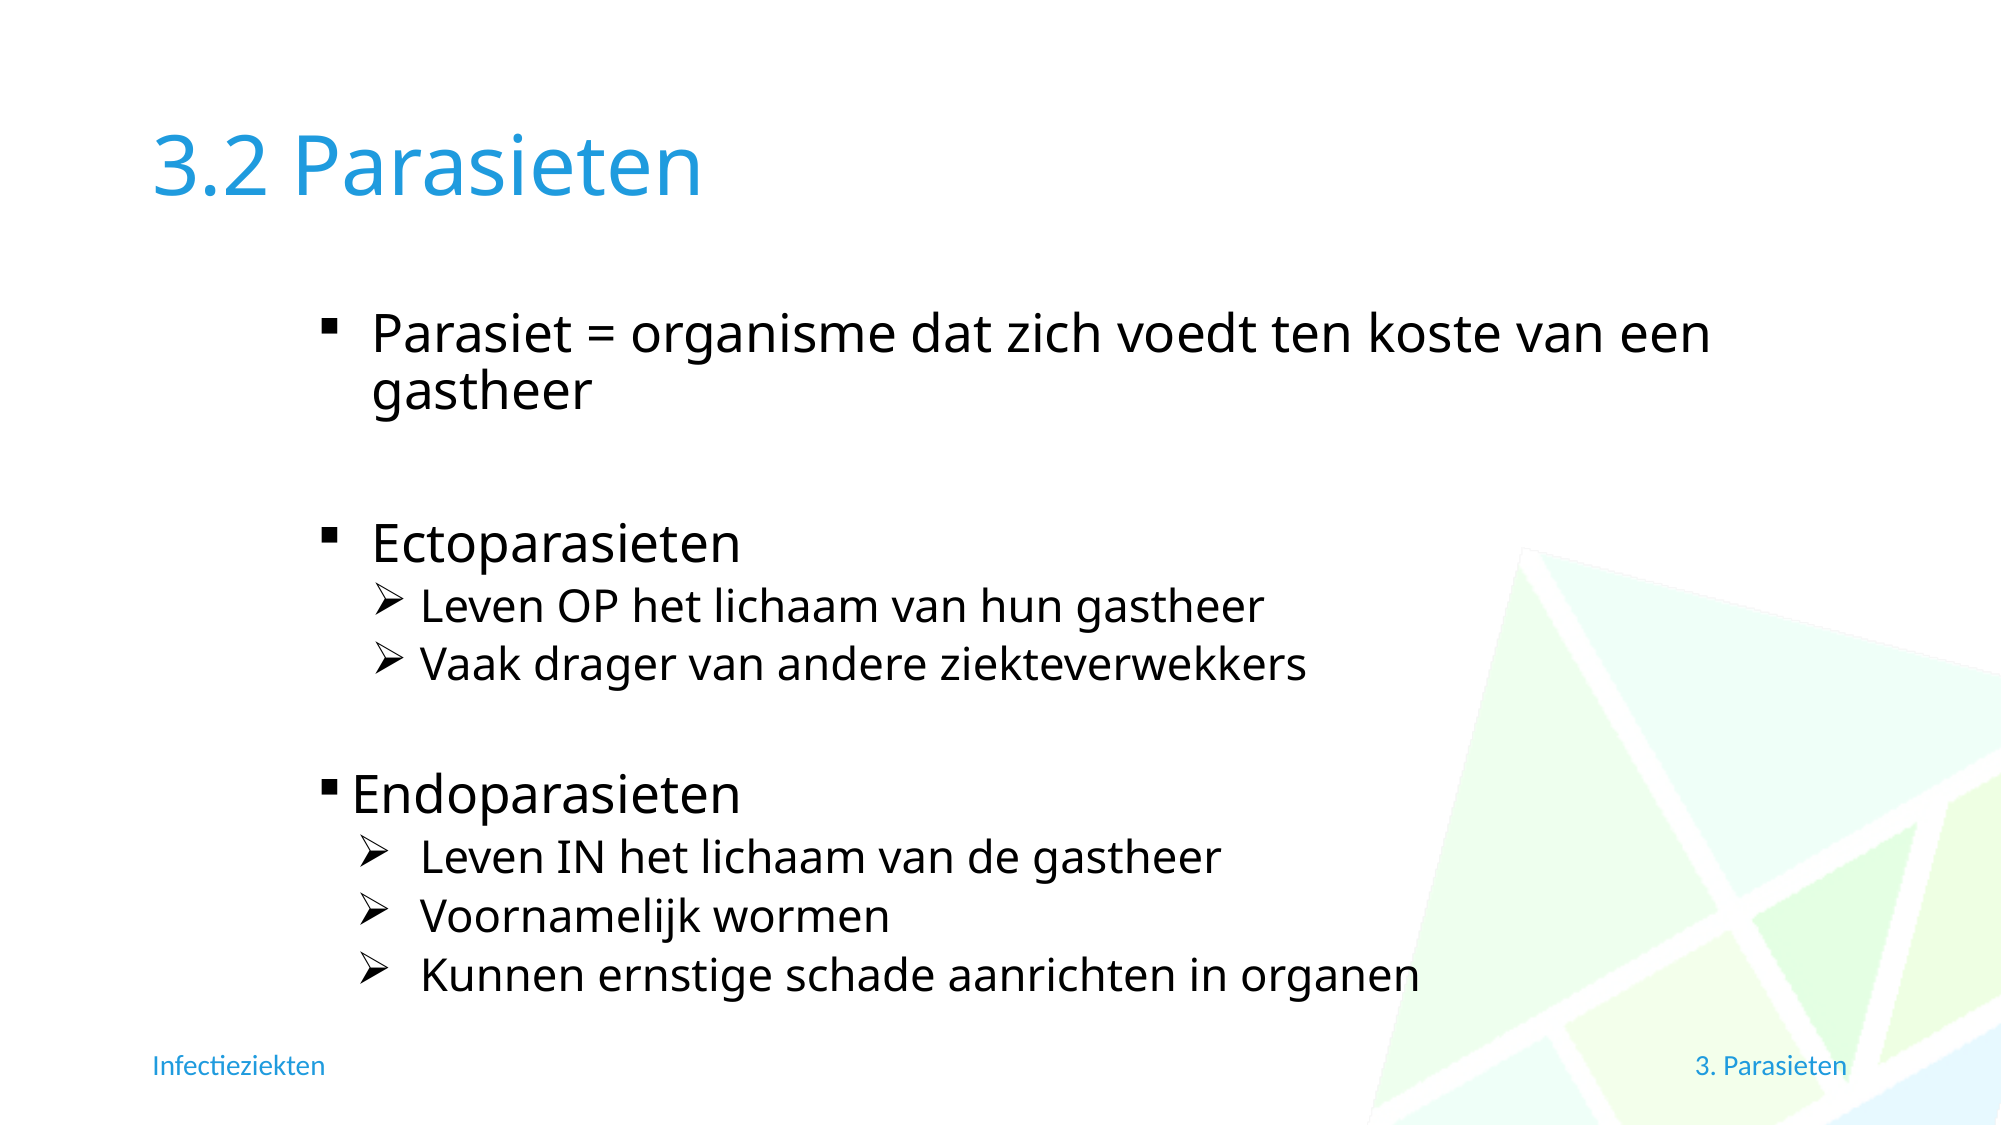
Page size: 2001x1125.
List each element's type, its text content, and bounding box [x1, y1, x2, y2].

list Infectieziekten [137, 1042, 588, 1103]
title 3.2 Parasieten [137, 59, 1863, 278]
list 3. Parasieten [1412, 1042, 1863, 1103]
list Parasiet = organisme dat zich voedt ten koste van een gastheer Ectoparasieten Leven OP het lichaam van hun gastheer Vaak drager van andere ziekteverwekkers Endoparasieten Leven IN het lichaam van de gastheer Voornamelijk wormen Kunnen ernstige schade aanrichten in organen [302, 299, 1863, 1014]
